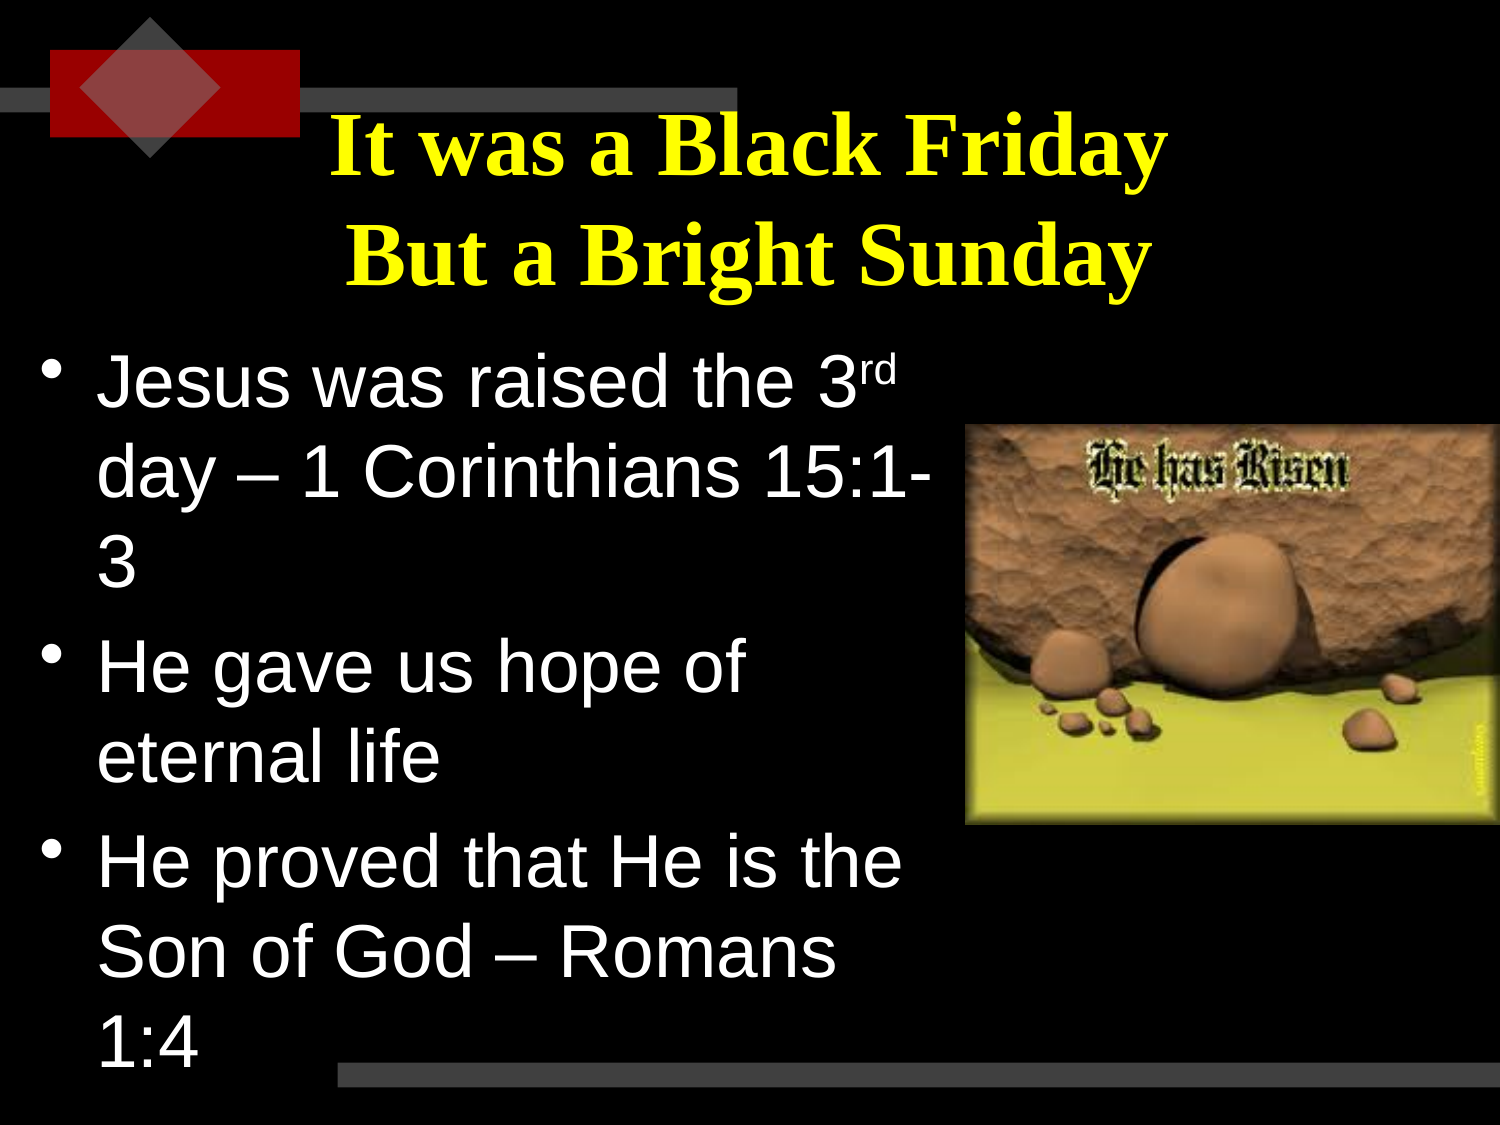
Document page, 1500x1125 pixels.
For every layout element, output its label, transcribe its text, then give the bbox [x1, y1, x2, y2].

picture [965, 424, 1500, 826]
list Jesus was raised the 3rd day – 1 Corinthians 15:1-3 He gave us hope of eternal life He proved that He is the Son of God – Romans 1:4 [24, 324, 951, 1001]
title It was a Black Friday But a Bright Sunday [112, 99, 1388, 288]
